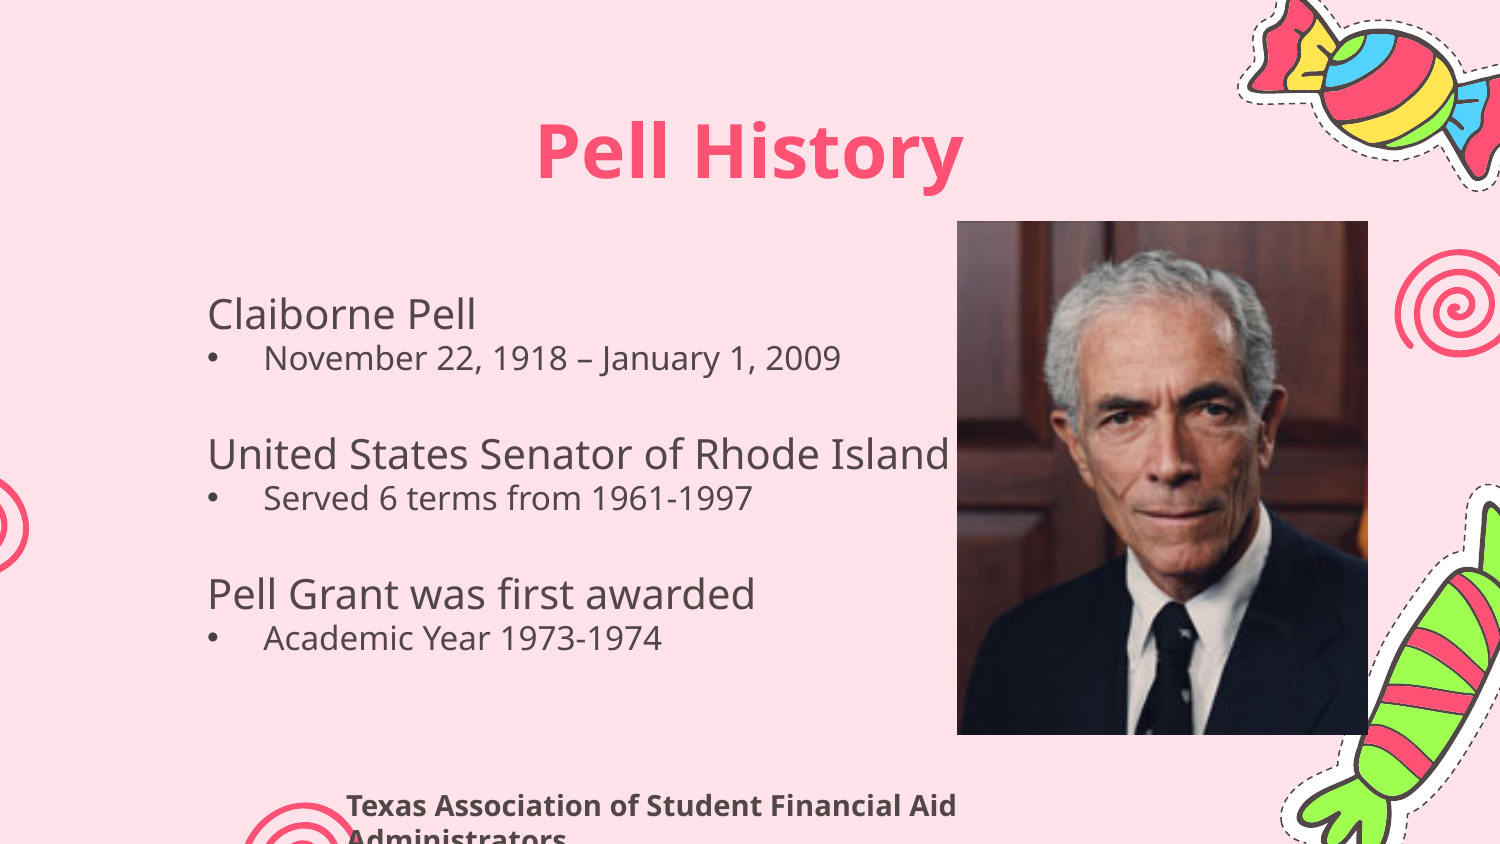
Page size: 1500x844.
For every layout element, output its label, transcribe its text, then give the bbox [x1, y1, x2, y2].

title Pell History [116, 88, 1383, 197]
text_box Texas Association of Student Financial Aid Administrators [331, 779, 1200, 844]
list Claiborne Pell November 22, 1918 – January 1, 2009 United States Senator of Rhode Island Served 6 terms from 1961-1997 Pell Grant was first awarded Academic Year 1973-1974 [116, 272, 1383, 756]
picture [957, 221, 1369, 735]
